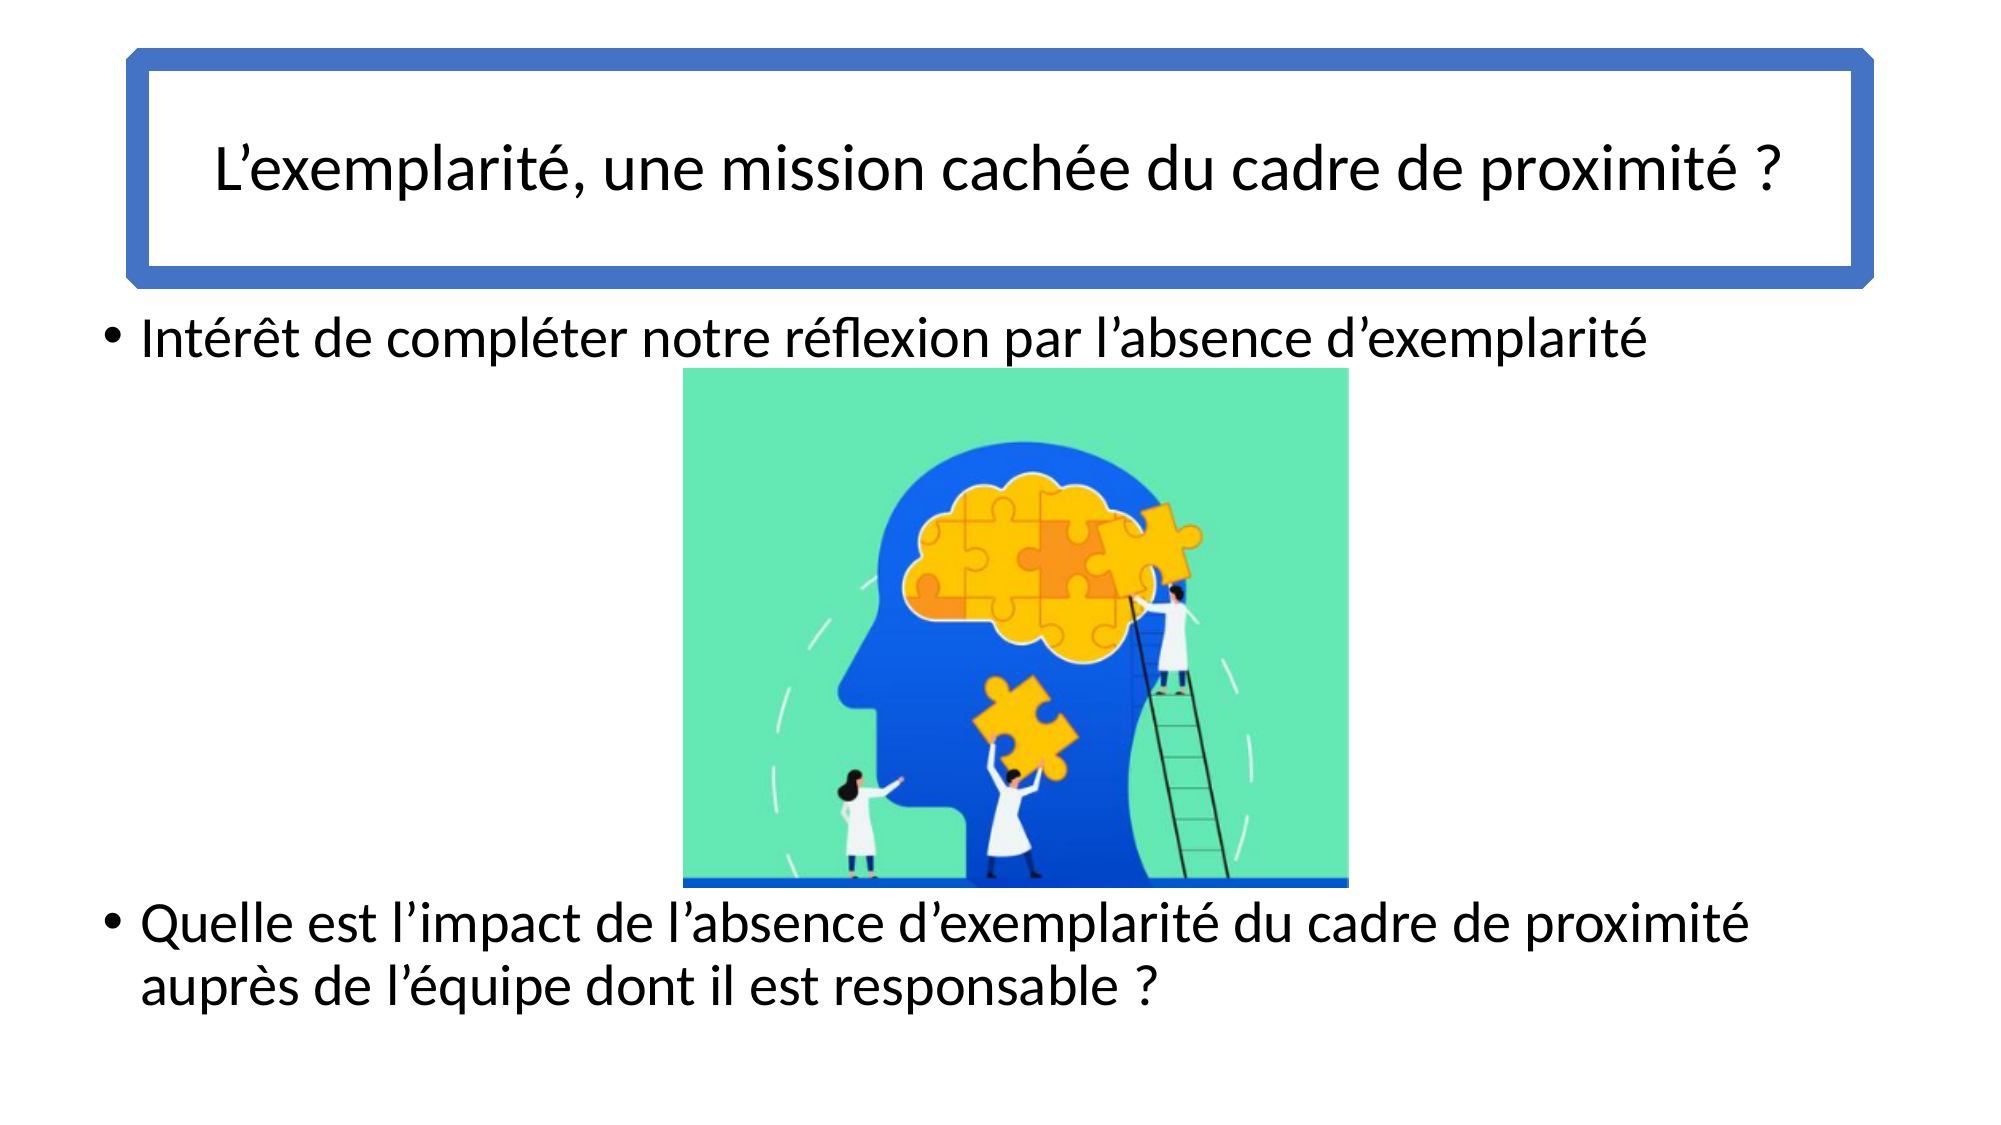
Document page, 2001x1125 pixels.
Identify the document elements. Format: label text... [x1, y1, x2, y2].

list Intérêt de compléter notre réflexion par l’absence d’exemplarité Quelle est l’impact de l’absence d’exemplarité du cadre de proximité auprès de l’équipe dont il est responsable ? [87, 299, 1918, 1031]
picture [682, 368, 1349, 888]
title L’exemplarité, une mission cachée du cadre de proximité ? [136, 59, 1863, 278]
